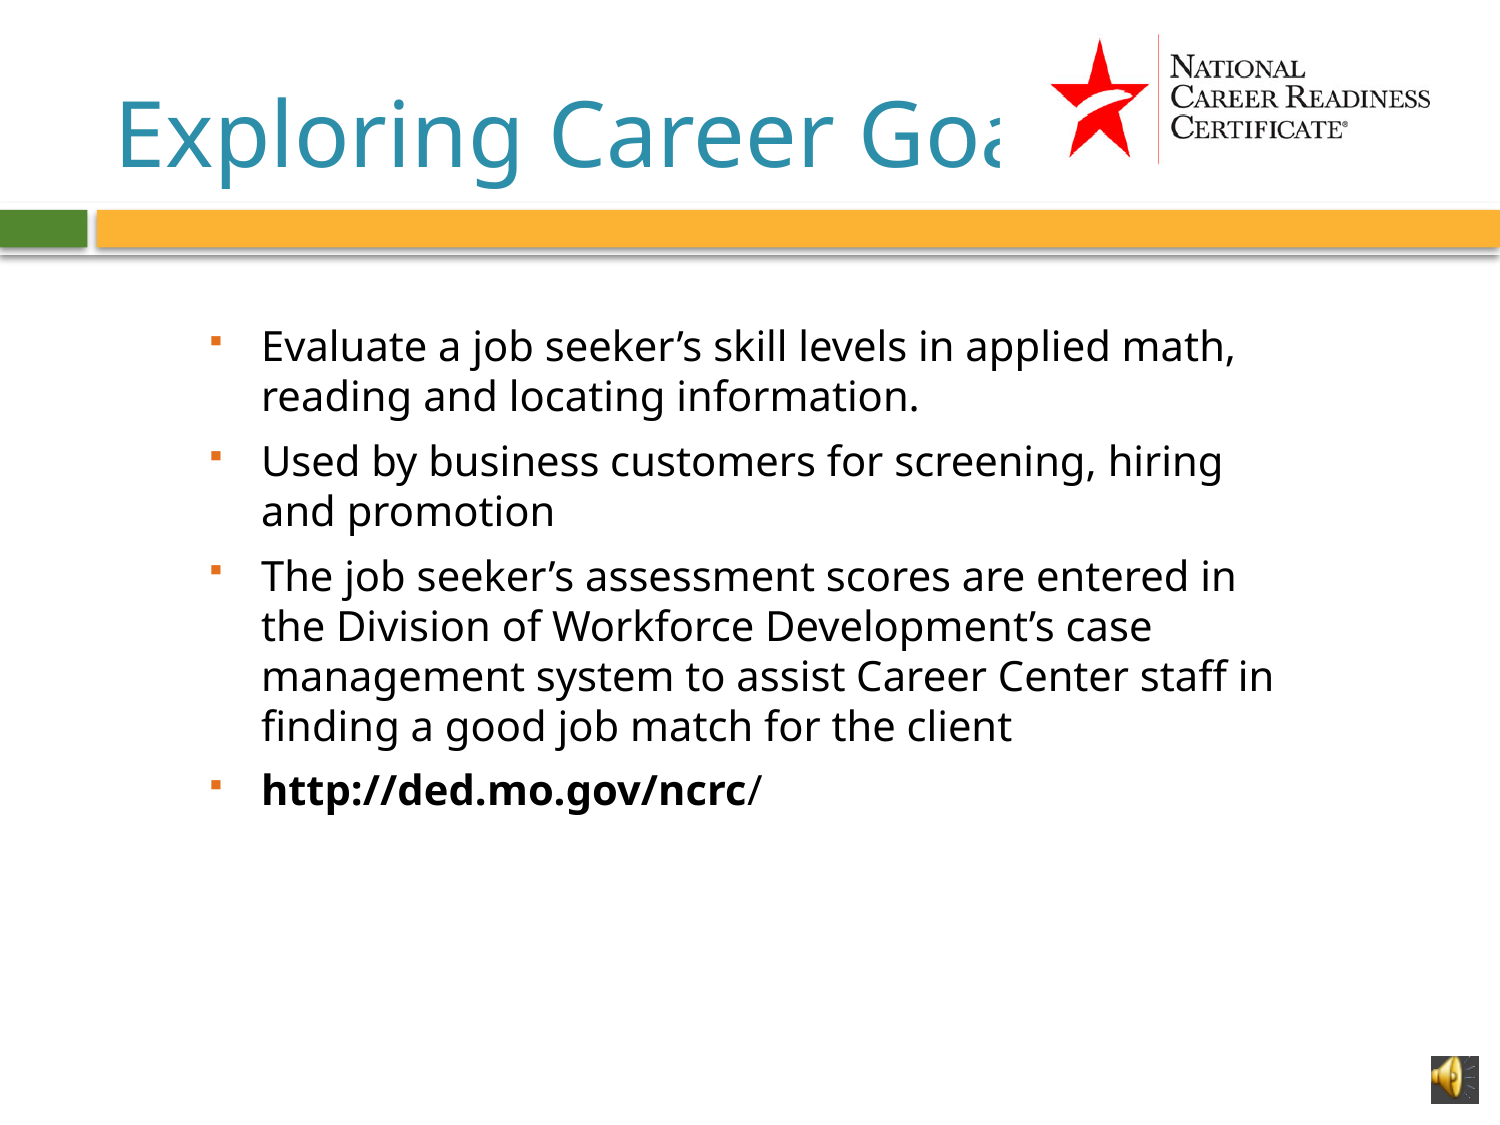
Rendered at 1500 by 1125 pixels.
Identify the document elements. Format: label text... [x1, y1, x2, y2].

list Evaluate a job seeker’s skill levels in applied math, reading and locating information. Used by business customers for screening, hiring and promotion The job seeker’s assessment scores are entered in the Division of Workforce Development’s case management system to assist Career Center staff in finding a good job match for the client http://ded.mo.gov/ncrc/ [193, 312, 1307, 1063]
picture [999, 24, 1471, 188]
picture [1429, 1054, 1481, 1106]
title Exploring Career Goals [99, 49, 1251, 213]
